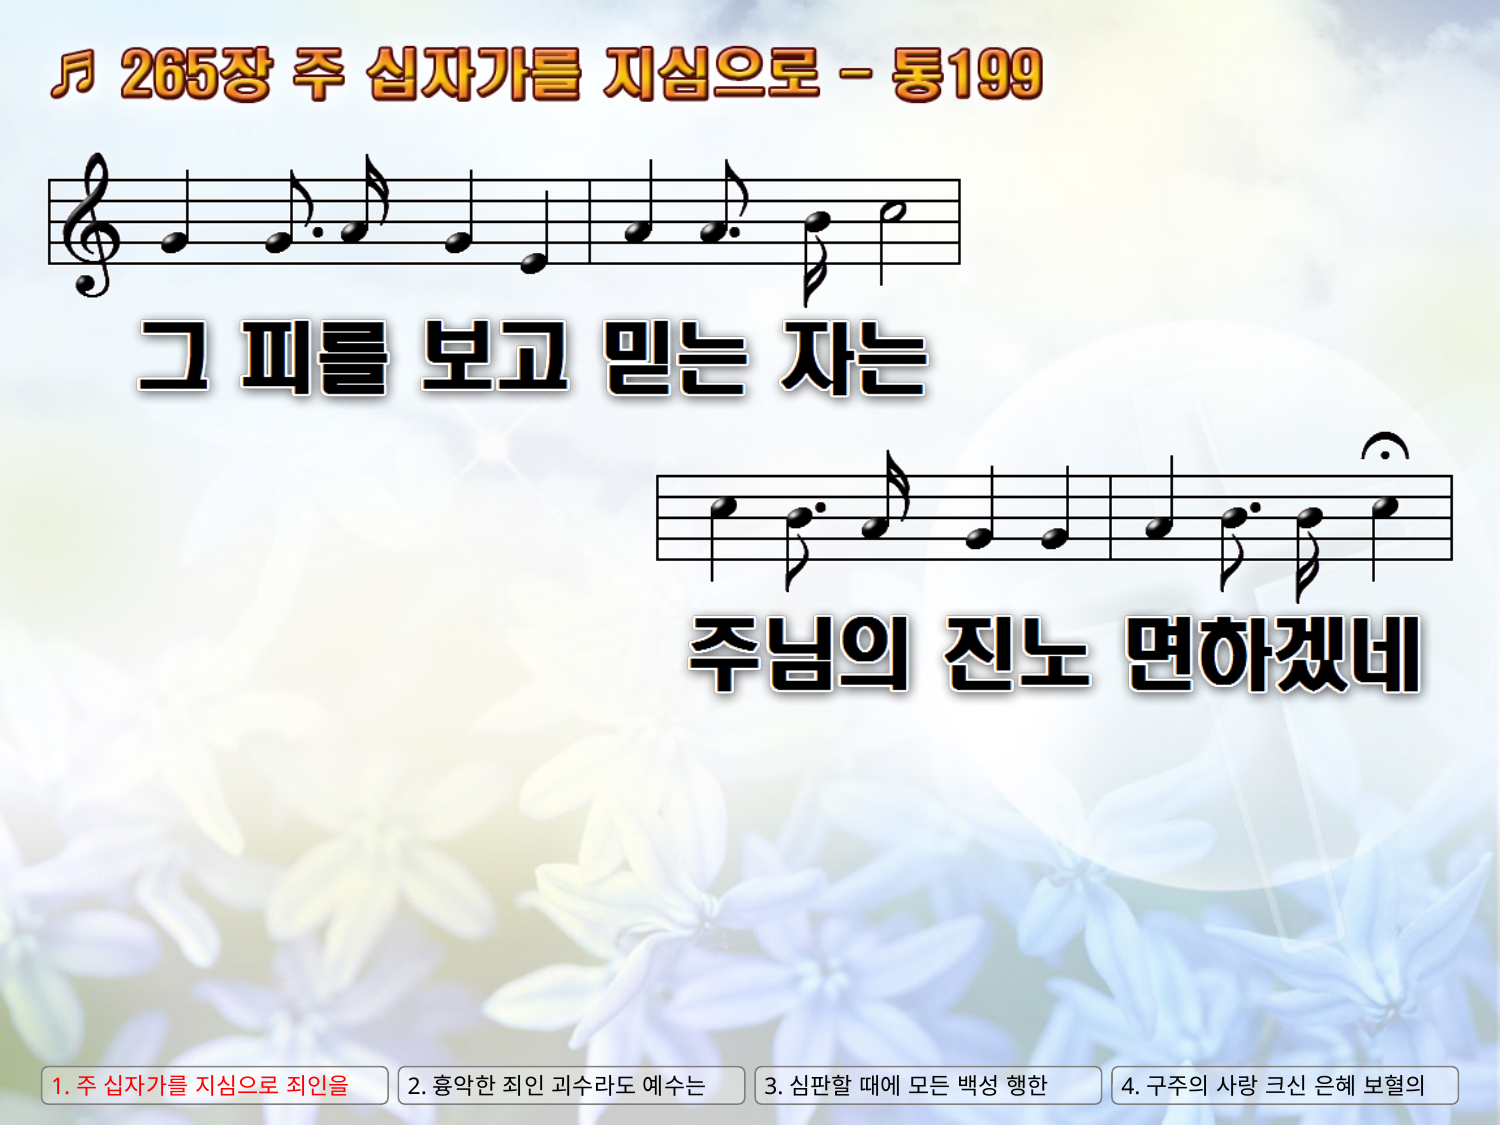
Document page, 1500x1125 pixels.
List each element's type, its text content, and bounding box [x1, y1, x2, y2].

text_box 4.구주의 사랑 크신 은혜 보혈의 [1111, 1066, 1459, 1105]
text_box 3.심판할 때에 모든 백성 행한 [755, 1066, 1102, 1105]
text_box 1.주 십자가를 지심으로 죄인을 [41, 1066, 389, 1105]
picture [0, 0, 1500, 1125]
text_box 2.흉악한 죄인 괴수라도 예수는 [398, 1066, 745, 1105]
